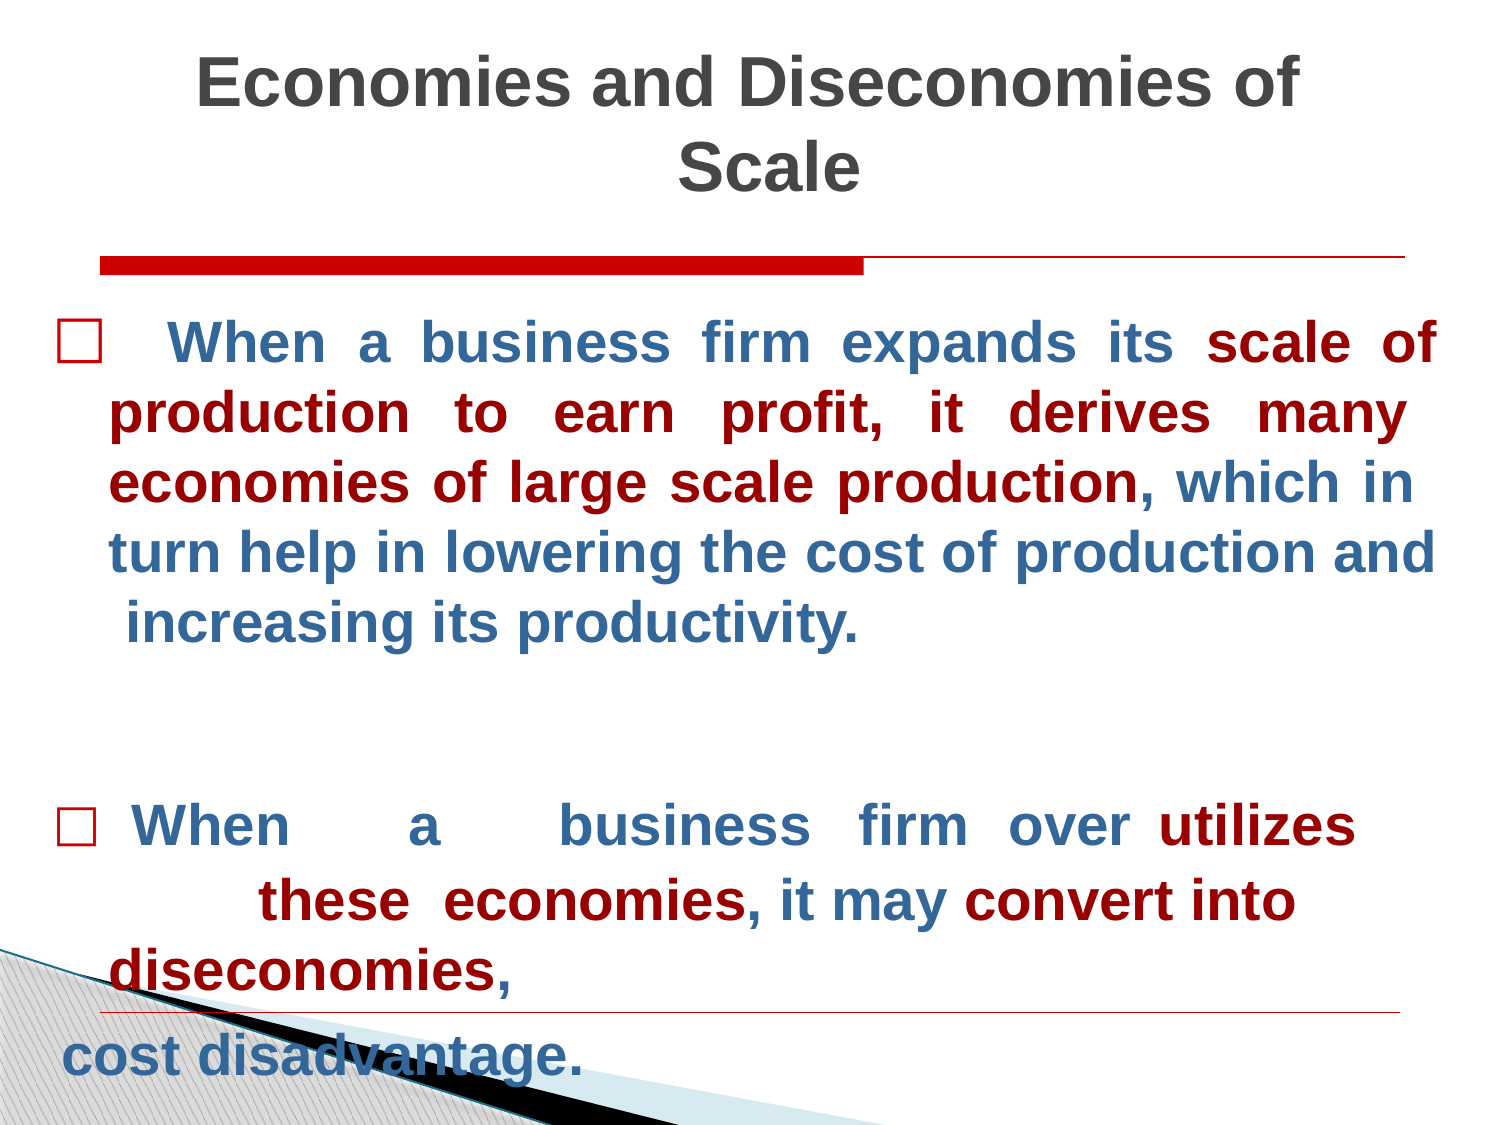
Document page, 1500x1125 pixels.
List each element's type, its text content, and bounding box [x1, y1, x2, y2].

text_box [99, 255, 1406, 276]
text_box □ [50, 296, 108, 369]
text_box When a business firm expands its scale of [165, 302, 1437, 372]
text_box production to earn profit, it derives many economies of large scale production, which in turn help in lowering the cost of production and increasing its productivity. □When a business firm over utilizes these economies, it may convert into diseconomies, cost disadvantage. [29, 372, 1445, 1087]
title Economies and Diseconomies of Scale [193, 24, 1307, 215]
